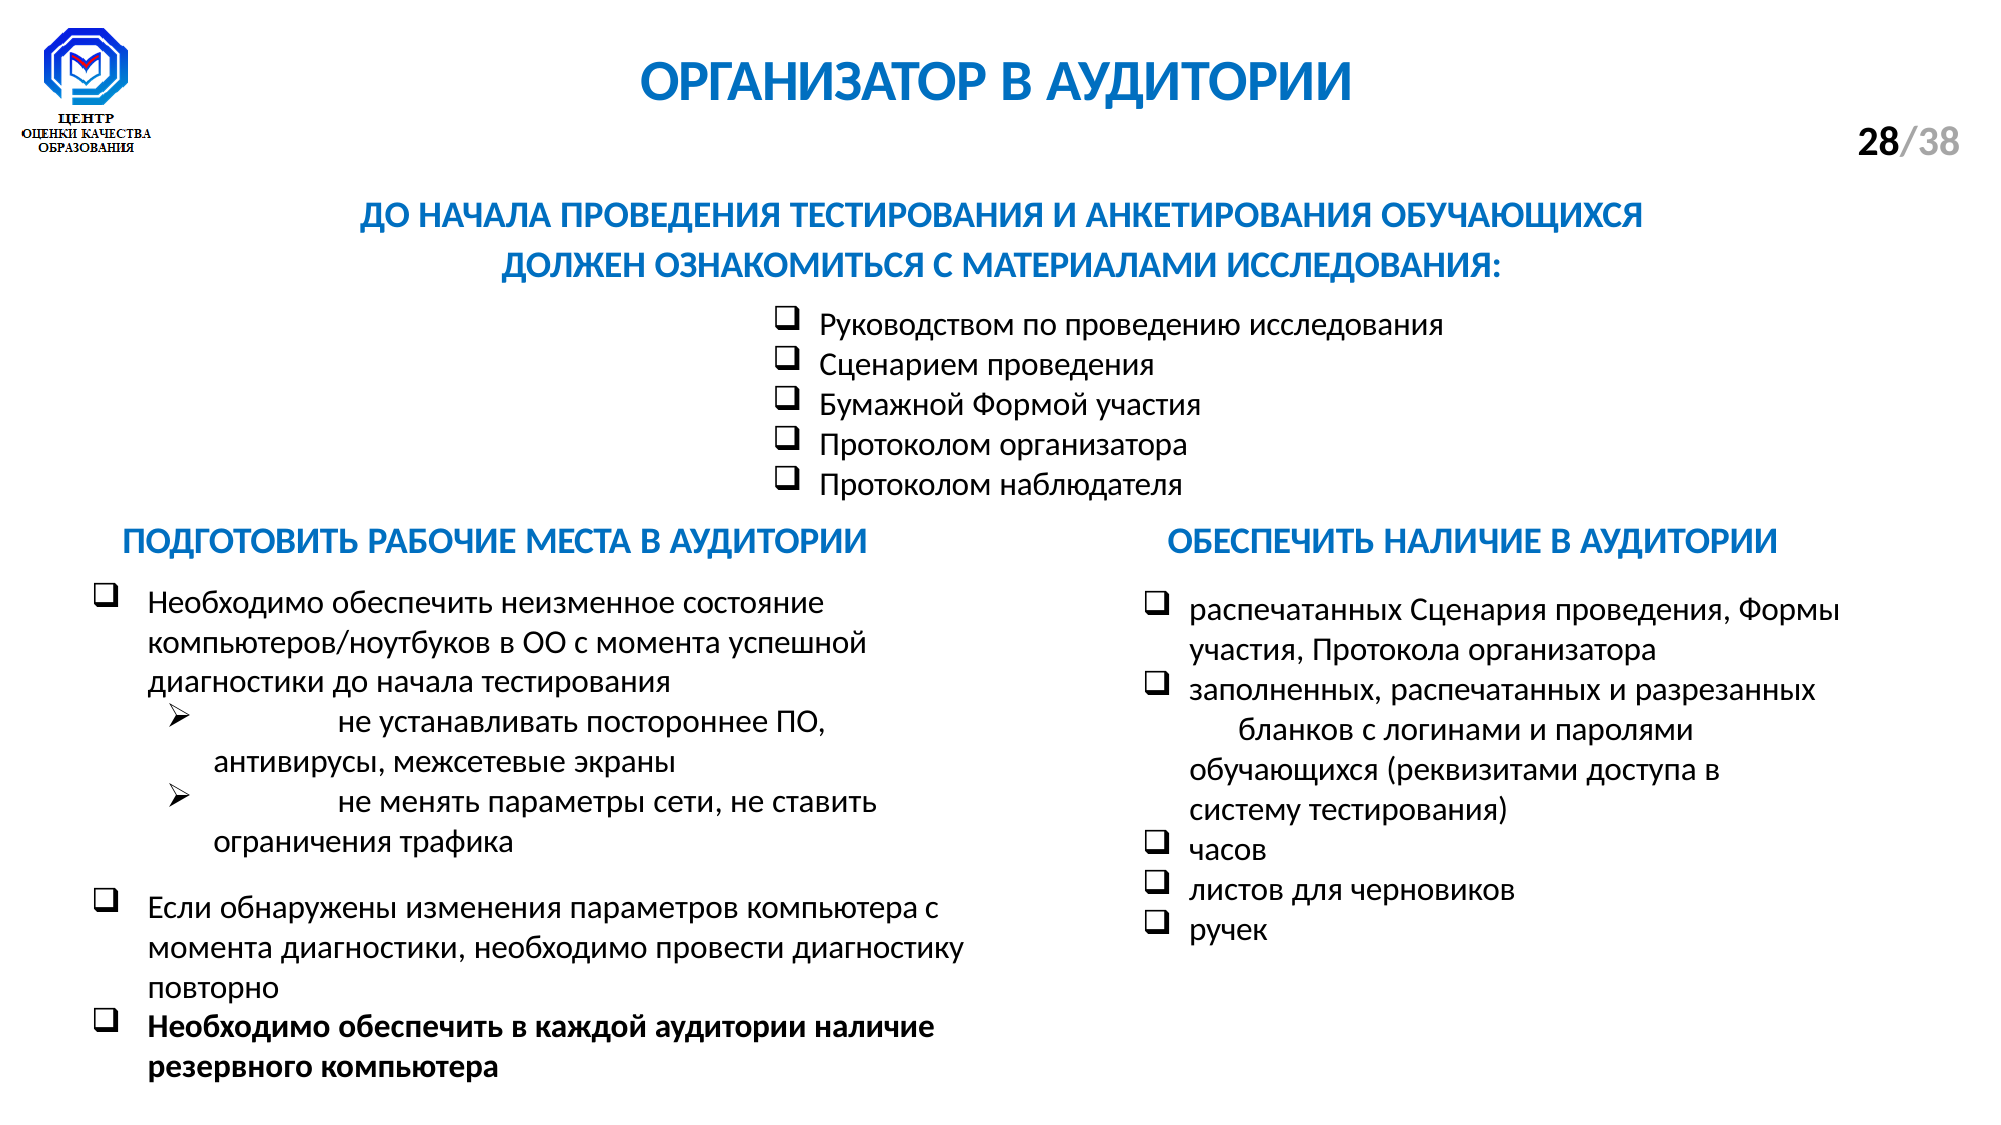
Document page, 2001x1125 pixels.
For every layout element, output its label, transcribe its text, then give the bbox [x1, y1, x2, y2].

text_box ОБЕСПЕЧИТЬ НАЛИЧИЕ В АУДИТОРИИ распечатанных Сценария проведения, Формы участия, Протокола организатора заполненных, распечатанных и разрезанных бланков с логинами и паролями обучающихся (реквизитами доступа в систему тестирования) часов листов для черновиков ручек [1140, 514, 1848, 947]
text_box 28/38 ДО НАЧАЛА ПРОВЕДЕНИЯ ТЕСТИРОВАНИЯ И АНКЕТИРОВАНИЯ ОБУЧАЮЩИХСЯ ДОЛЖЕН ОЗНАКОМИТЬСЯ С МАТЕРИАЛАМИ ИССЛЕДОВАНИЯ: Руководством по проведению исследования Сценарием проведения Бумажной Формой участия Протоколом организатора Протоколом наблюдателя [165, 83, 1962, 503]
picture [4, 0, 163, 163]
text_box ПОДГОТОВИТЬ РАБОЧИЕ МЕСТА В АУДИТОРИИ Необходимо обеспечить неизменное состояние компьютеров/ноутбуков в ОО с момента успешной диагностики до начала тестирования не устанавливать постороннее ПО, антивирусы, межсетевые экраны не менять параметры сети, не ставить ограничения трафика [89, 492, 954, 860]
text_box Если обнаружены изменения параметров компьютера с момента диагностики, необходимо провести диагностику повторно Необходимо обеспечить в каждой аудитории наличие резервного компьютера [89, 882, 974, 1085]
title ОРГАНИЗАТОР В АУДИТОРИИ [638, 39, 1371, 83]
